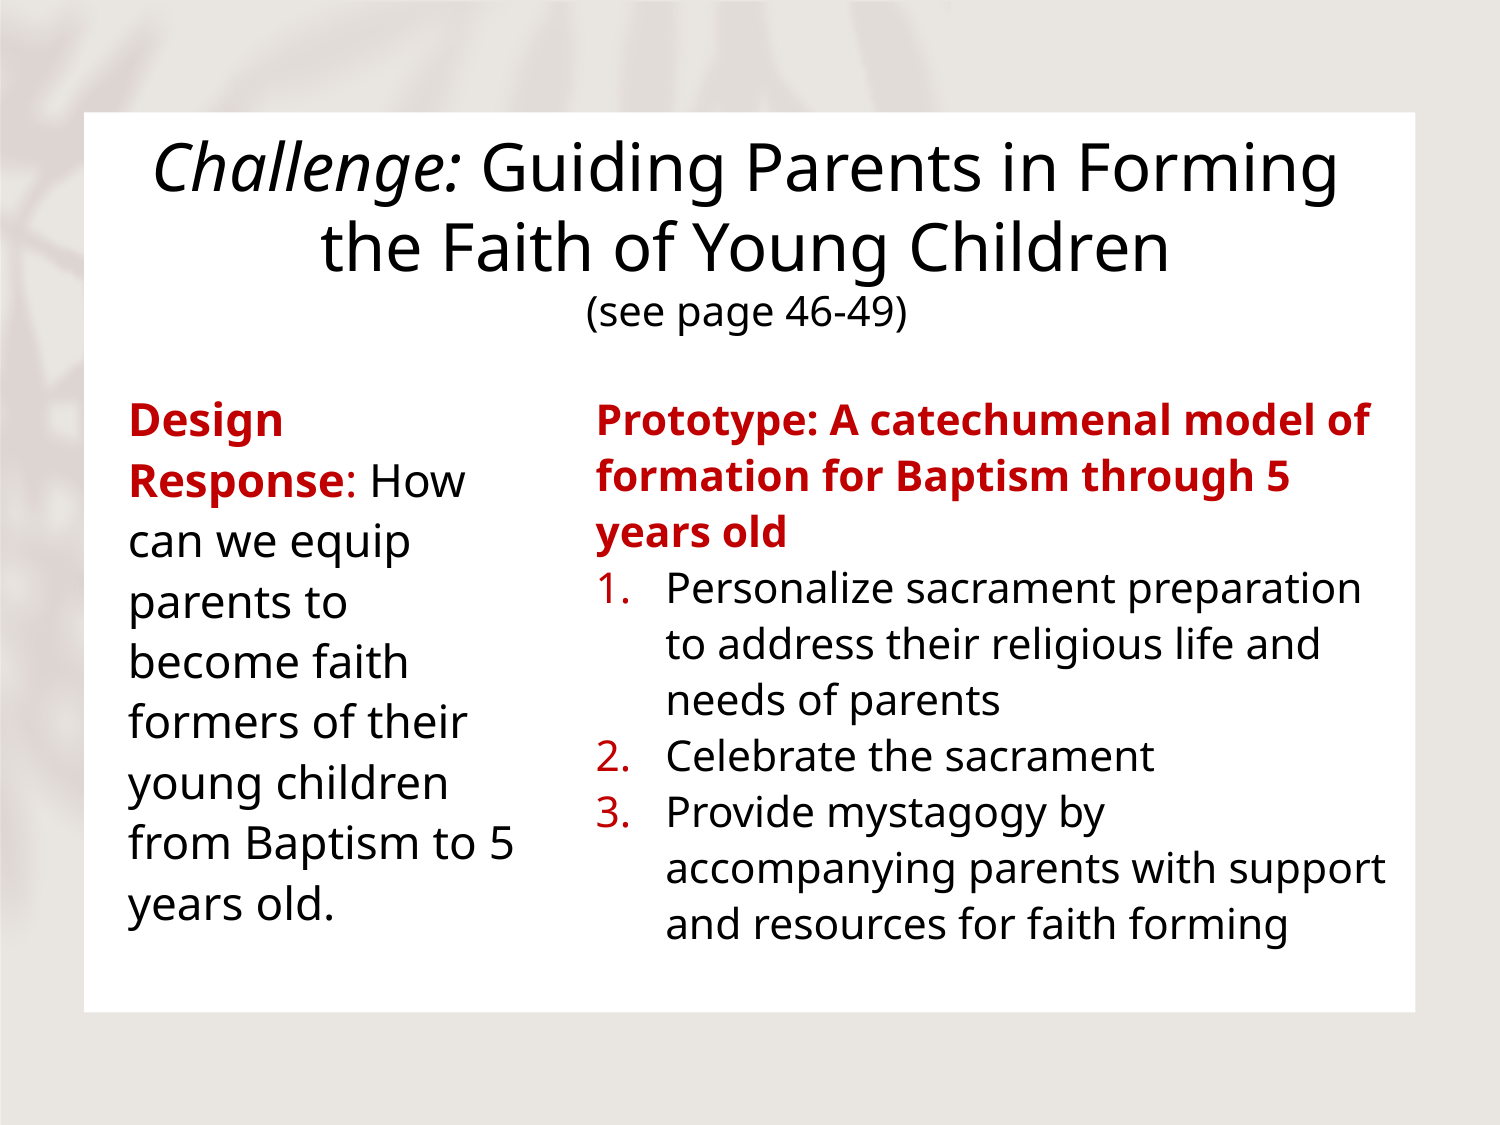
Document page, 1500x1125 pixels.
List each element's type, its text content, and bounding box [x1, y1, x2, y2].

title Challenge: Guiding Parents in Forming the Faith of Young Children (see page 46-49) [88, 120, 1405, 339]
text_box Prototype: A catechumenal model of formation for Baptism through 5 years old Personalize sacrament preparation to address their religious life and needs of parents Celebrate the sacrament Provide mystagogy by accompanying parents with support and resources for faith forming [580, 379, 1405, 1005]
list Design Response: How can we equip parents to become faith formers of their young children from Baptism to 5 years old. [112, 378, 532, 992]
